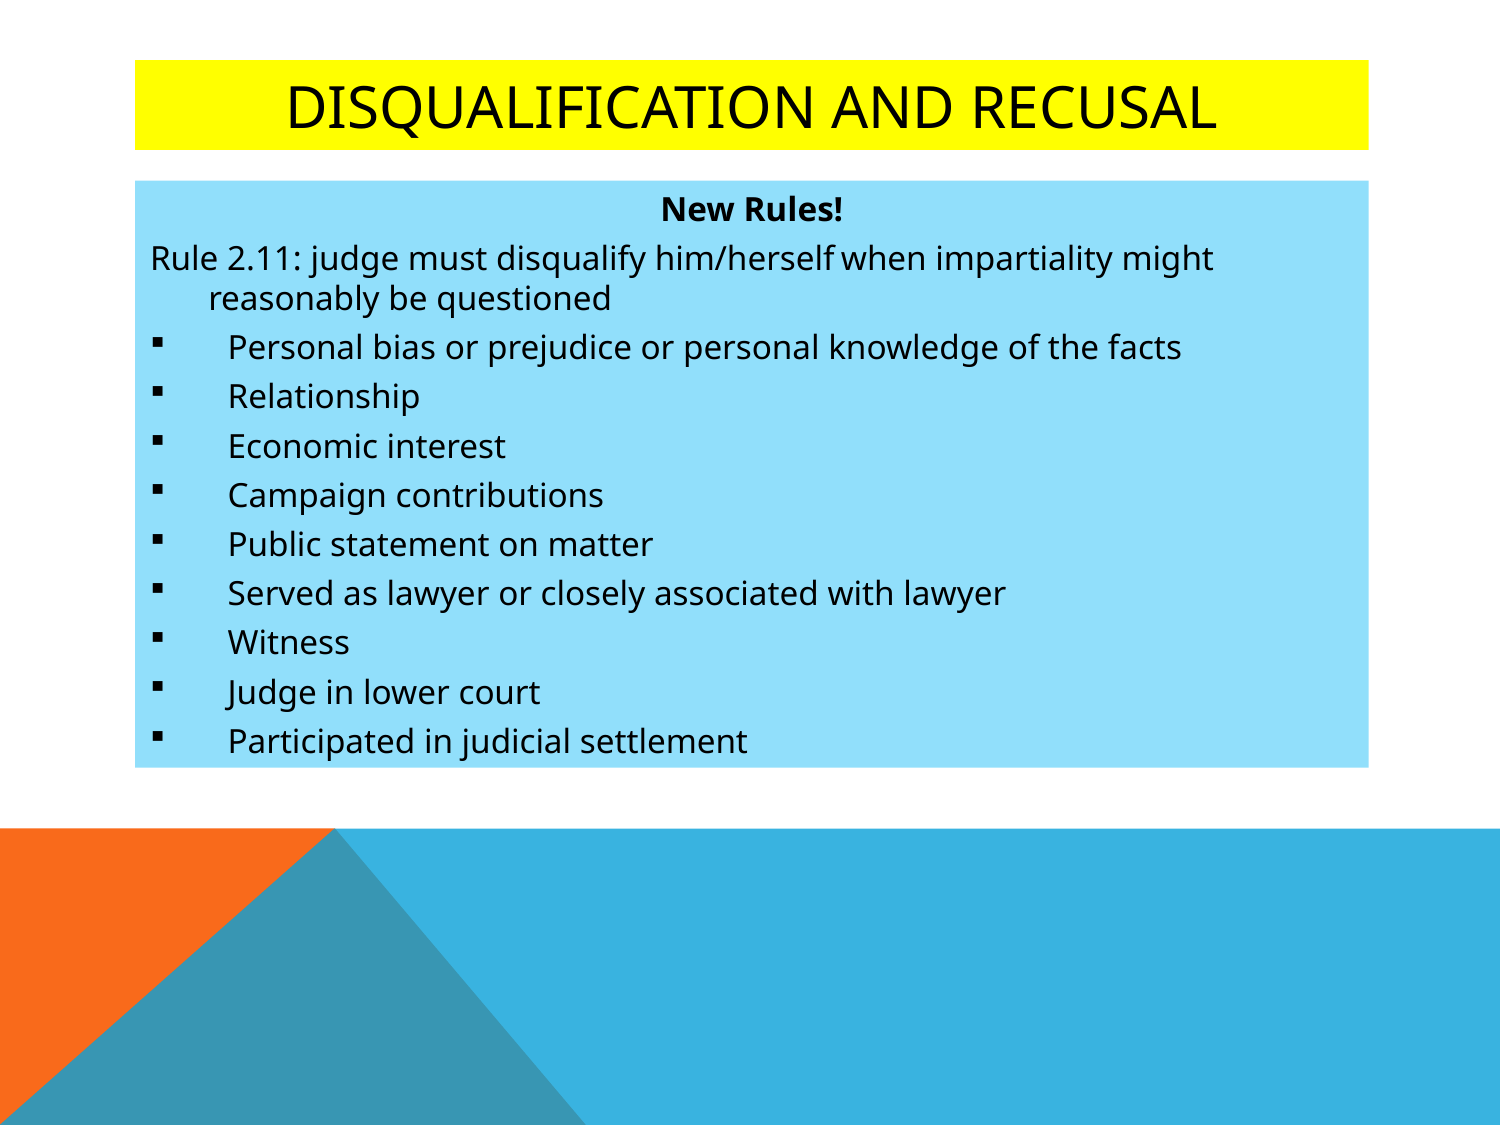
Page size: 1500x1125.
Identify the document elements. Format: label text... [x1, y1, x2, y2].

title Disqualification and recusal [135, 60, 1369, 150]
list New Rules! Rule 2.11: judge must disqualify him/herself when impartiality might reasonably be questioned Personal bias or prejudice or personal knowledge of the facts Relationship Economic interest Campaign contributions Public statement on matter Served as lawyer or closely associated with lawyer Witness Judge in lower court Participated in judicial settlement [135, 180, 1369, 768]
